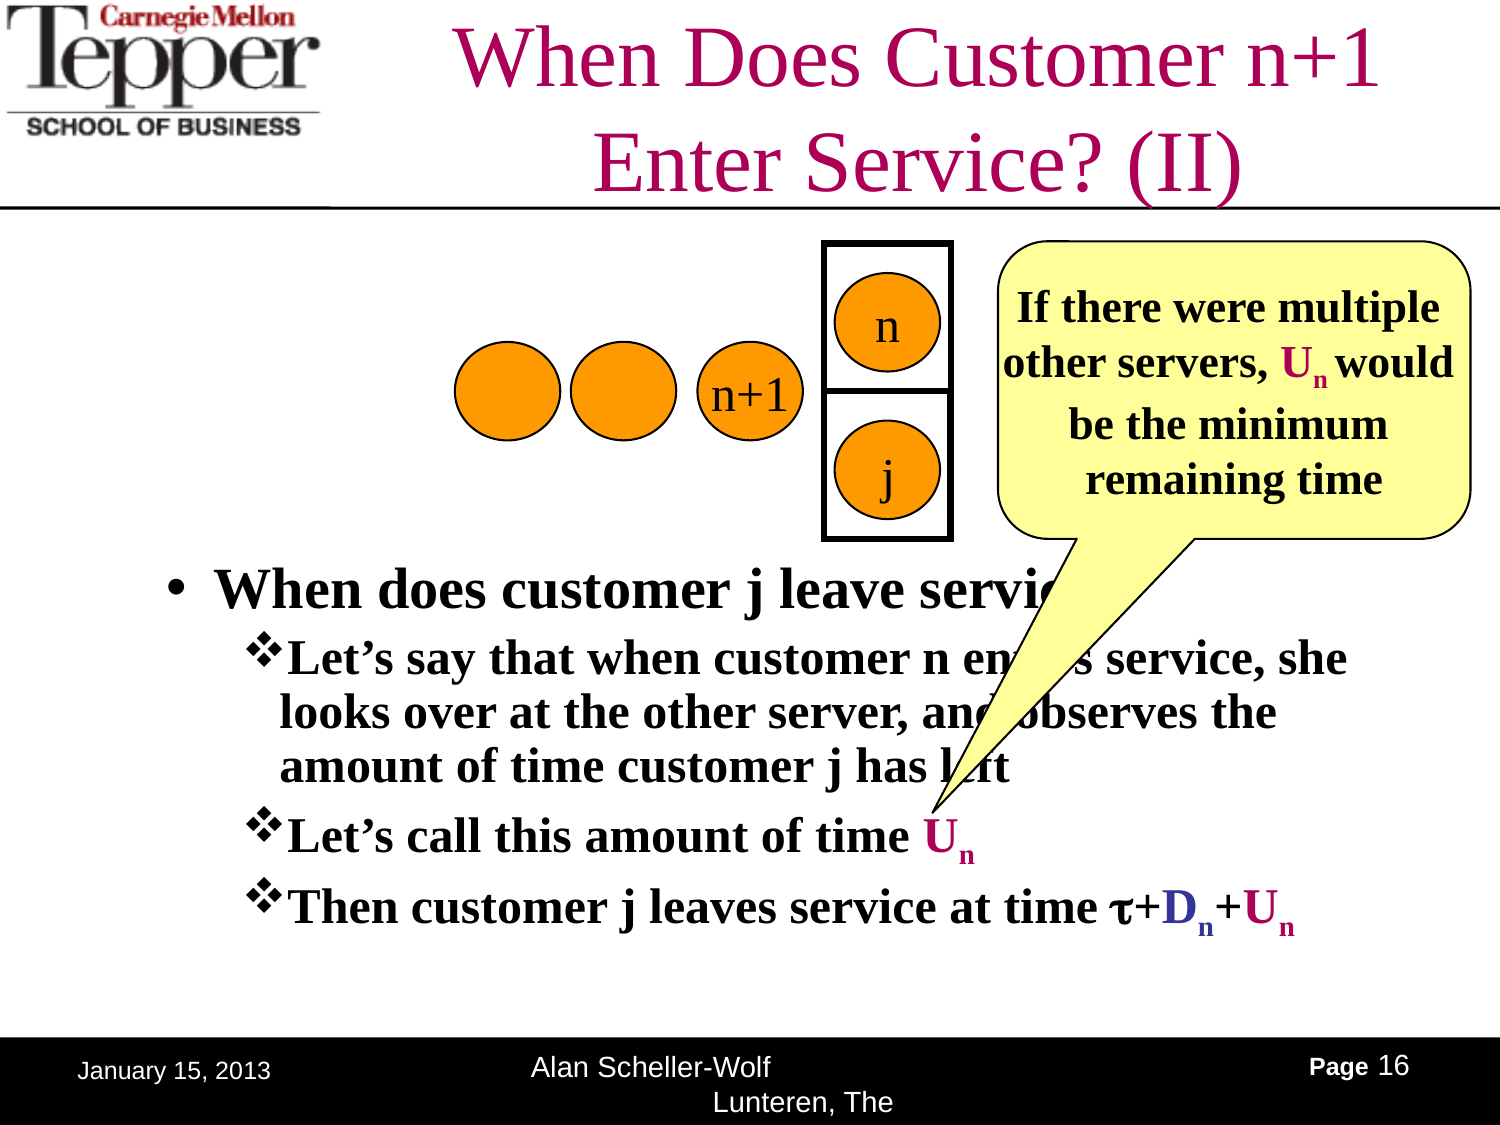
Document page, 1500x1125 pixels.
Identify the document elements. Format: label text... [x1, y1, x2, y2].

list When does customer j leave service? Let’s say that when customer n enters service, she looks over at the other server, and observes the amount of time customer j has left Let’s call this amount of time Un Then customer j leaves service at time t+Dn+Un [76, 550, 1427, 988]
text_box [454, 243, 951, 540]
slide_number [62, 1046, 413, 1125]
text_box If there were multiple other servers, Un would be the minimum remaining time [932, 241, 1471, 813]
picture [0, 0, 338, 139]
title When Does Customer n+1 Enter Service? (II) [336, 23, 1500, 185]
slide_number Page 16 [1074, 1038, 1425, 1117]
footer Alan Scheller-Wolf Lunteren, The Netherlands [512, 1040, 988, 1119]
